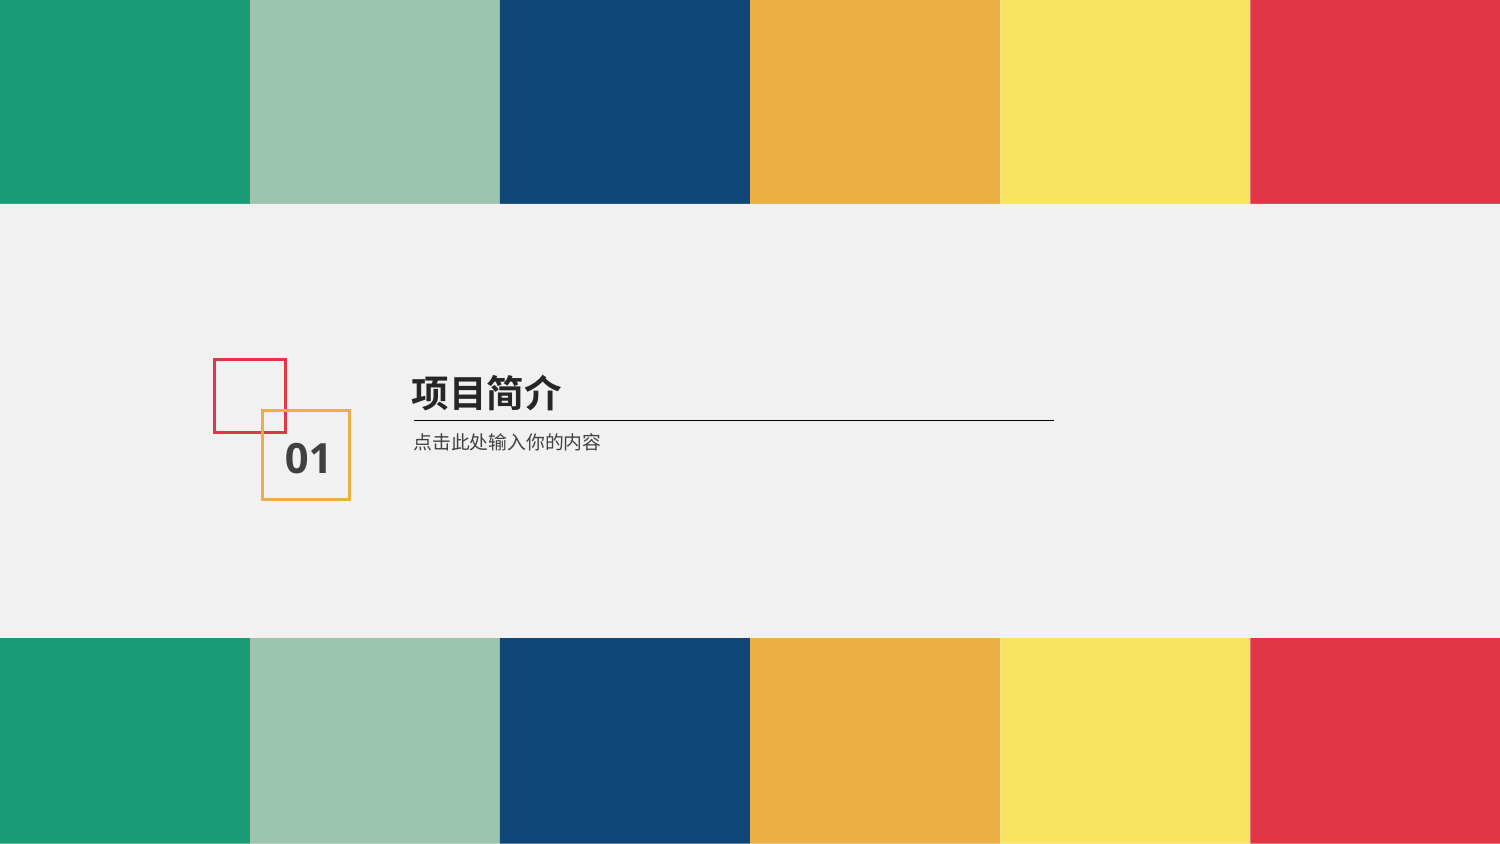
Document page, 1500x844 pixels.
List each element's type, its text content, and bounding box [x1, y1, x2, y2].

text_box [214, 359, 351, 500]
text_box [0, 203, 1500, 638]
text_box 点击此处输入你的内容 [398, 423, 1094, 461]
text_box 项目简介 [397, 362, 577, 423]
